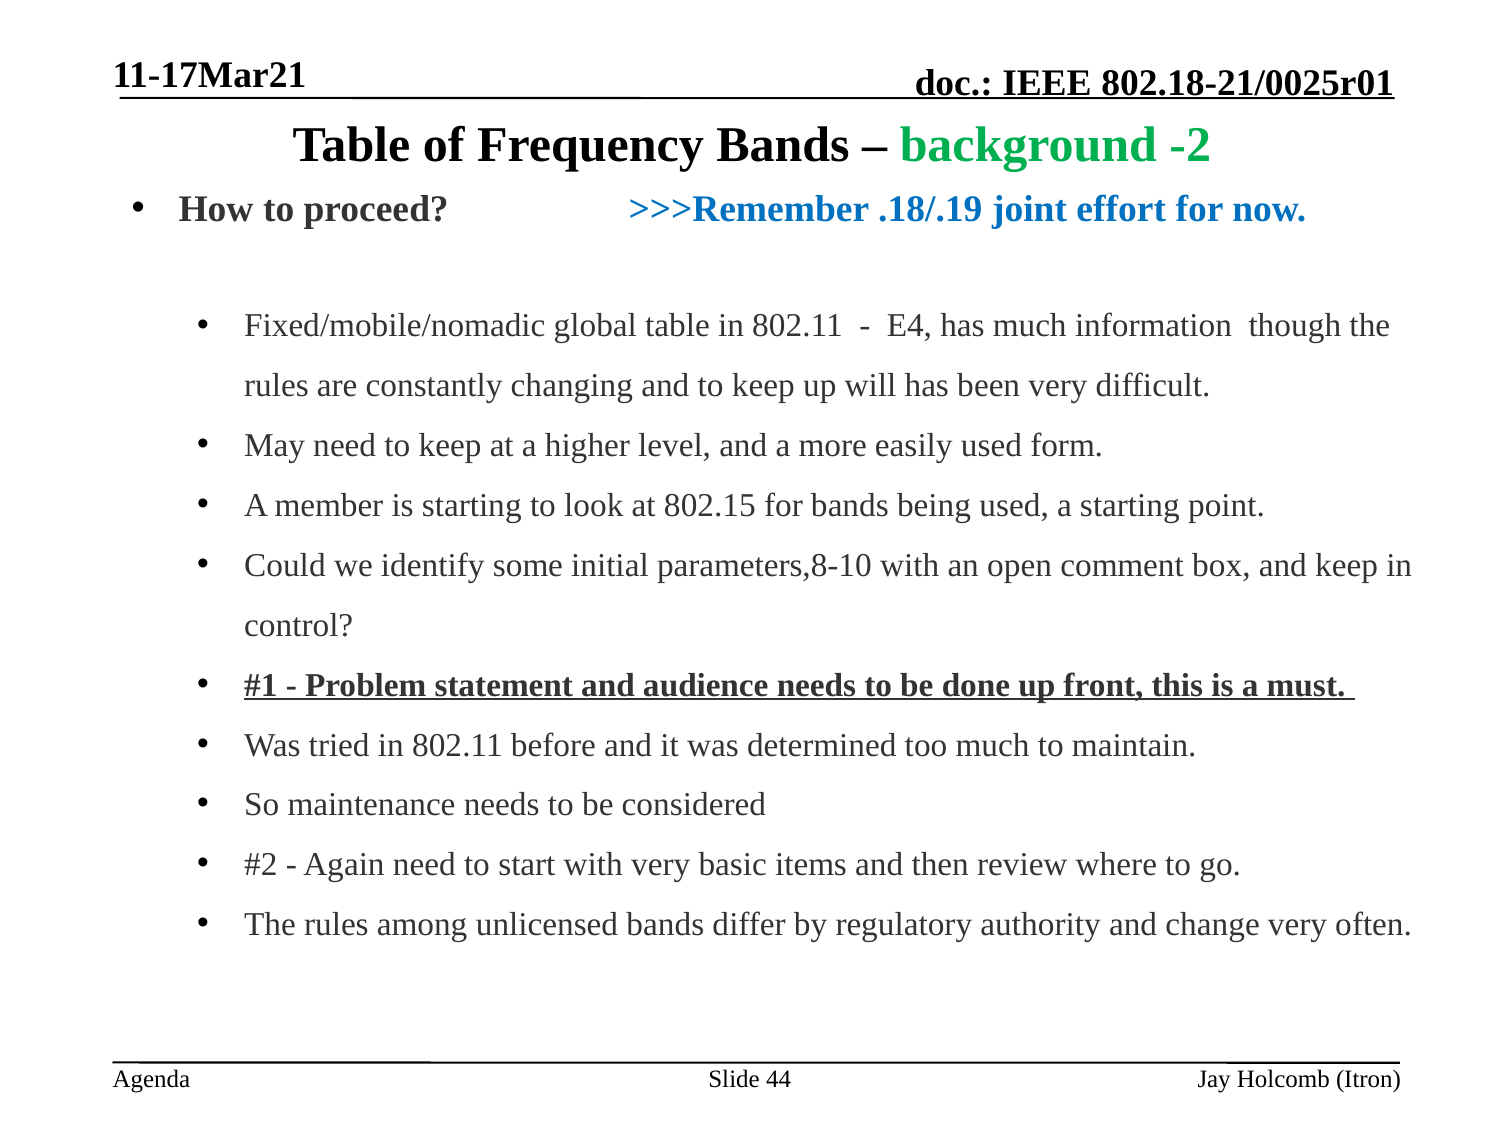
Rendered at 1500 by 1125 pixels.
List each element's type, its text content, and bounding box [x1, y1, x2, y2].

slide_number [112, 49, 488, 95]
footer Jay Holcomb (Itron) [878, 1061, 1402, 1093]
slide_number Slide 44 [699, 1061, 800, 1123]
list How to proceed? >>>Remember .18/.19 joint effort for now. Fixed/mobile/nomadic global table in 802.11 - E4, has much information though the rules are constantly changing and to keep up will has been very difficult. May need to keep at a higher level, and a more easily used form. A member is starting to look at 802.15 for bands being used, a starting point. Could we identify some initial parameters,8-10 with an open comment box, and keep in control? #1 - Problem statement and audience needs to be done up front, this is a must. Was tried in 802.11 before and it was determined too much to maintain. So maintenance needs to be considered #2 - Again need to start with very basic items and then review where to go. The rules among unlicensed bands differ by regulatory authority and change very often. [116, 176, 1455, 1076]
title Table of Frequency Bands – background -2 [114, 103, 1390, 180]
